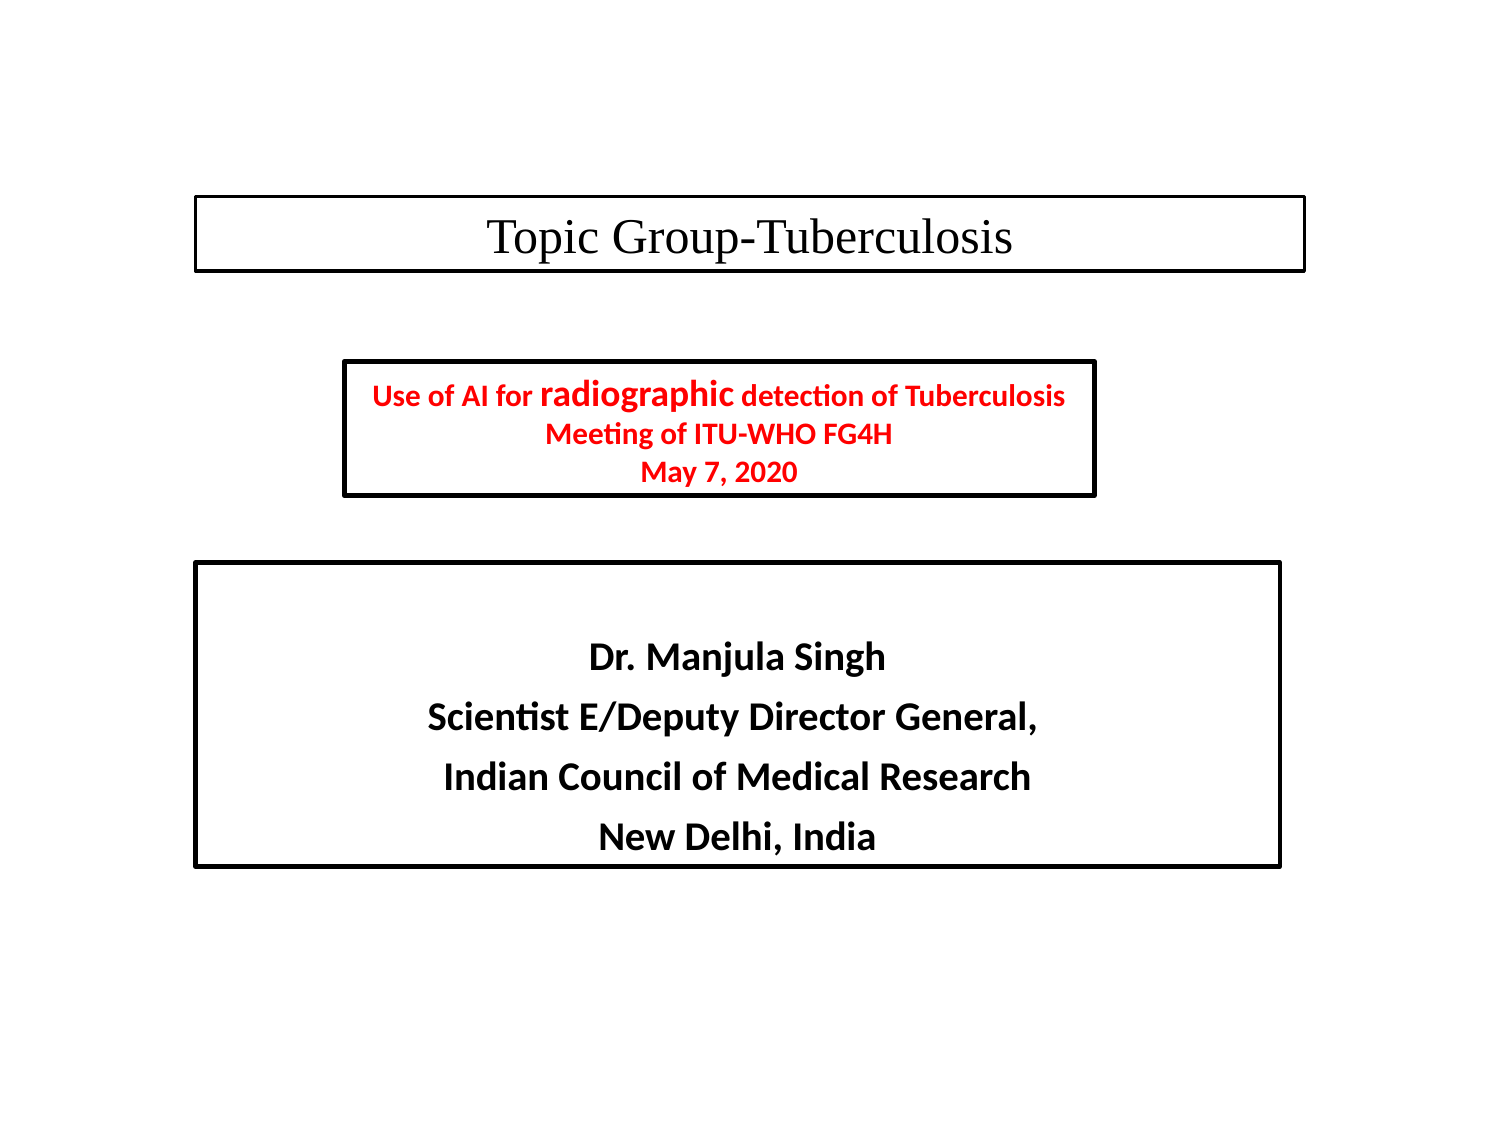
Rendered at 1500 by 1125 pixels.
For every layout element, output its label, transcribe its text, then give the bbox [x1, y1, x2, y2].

subtitle Dr. Manjula Singh Scientist E/Deputy Director General, Indian Council of Medical Research New Delhi, India [195, 562, 1280, 867]
text_box Use of AI for radiographic detection of Tuberculosis Meeting of ITU-WHO FG4H May 7, 2020 [344, 361, 1095, 496]
text_box Topic Group-Tuberculosis [195, 196, 1305, 271]
